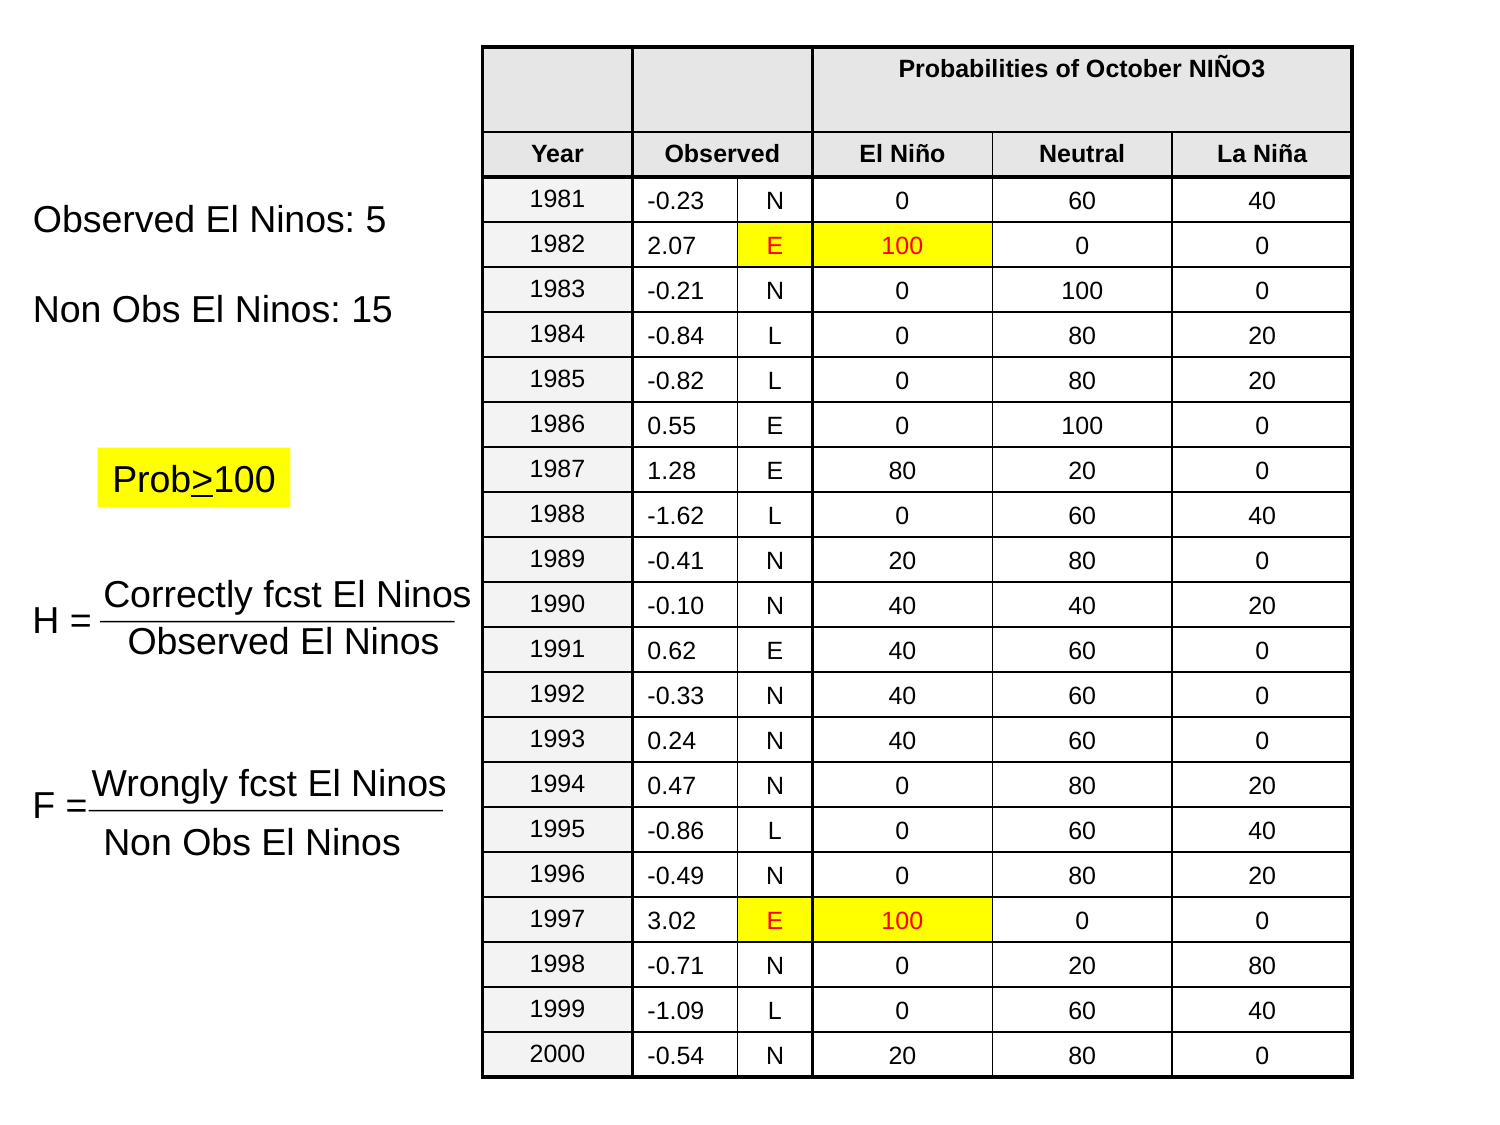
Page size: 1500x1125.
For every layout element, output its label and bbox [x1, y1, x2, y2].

table_cell [1173, 133, 1350, 175]
table_cell [484, 718, 631, 761]
table_cell [738, 403, 811, 446]
table_cell [634, 403, 737, 446]
table_cell [634, 988, 737, 1031]
table_cell [814, 133, 992, 175]
table_cell [1173, 988, 1350, 1031]
table_cell [1173, 943, 1350, 986]
table_header [814, 49, 1350, 131]
text_box [18, 187, 408, 338]
table_cell [993, 853, 1171, 896]
table_cell [738, 853, 811, 896]
table_cell [814, 853, 992, 896]
table_cell [634, 133, 811, 175]
table_cell [738, 223, 811, 266]
table_cell [814, 538, 992, 581]
table_cell [738, 718, 811, 761]
table_cell [738, 808, 811, 851]
table_cell [1173, 179, 1350, 221]
table_cell [738, 988, 811, 1031]
table_cell [738, 628, 811, 671]
table_cell [484, 1033, 631, 1075]
table_cell [484, 538, 631, 581]
table_cell [738, 898, 811, 941]
table_cell [484, 268, 631, 311]
table_cell [634, 583, 737, 626]
table_cell [814, 628, 992, 671]
table_cell [1173, 583, 1350, 626]
table_cell [1173, 1033, 1350, 1075]
table_cell [814, 583, 992, 626]
table_cell [484, 853, 631, 896]
table_cell [814, 493, 992, 536]
table_cell [1173, 403, 1350, 446]
table_cell [738, 763, 811, 806]
table_cell [814, 673, 992, 716]
table_cell [1173, 763, 1350, 806]
table_cell [484, 808, 631, 851]
table_cell [538, 763, 631, 806]
table_cell [634, 268, 737, 311]
table_cell [634, 808, 737, 851]
table_cell [484, 583, 631, 626]
table_cell [484, 358, 631, 401]
table_cell [484, 988, 631, 1031]
table_cell [993, 583, 1171, 626]
table_cell [993, 718, 1171, 761]
table_cell [634, 448, 737, 491]
table_cell [484, 313, 631, 356]
table_cell [814, 448, 992, 491]
table_cell [634, 763, 737, 806]
table_cell [993, 808, 1171, 851]
table_cell [993, 179, 1171, 221]
table_cell [814, 403, 992, 446]
table_header [484, 49, 631, 131]
table_cell [993, 358, 1171, 401]
table_cell [1173, 313, 1350, 356]
table_cell [634, 718, 737, 761]
table_cell [993, 403, 1171, 446]
table_cell [1173, 808, 1350, 851]
table_cell [738, 673, 811, 716]
table_cell [993, 898, 1171, 941]
table_cell [993, 268, 1171, 311]
table_cell [993, 448, 1171, 491]
table_cell [634, 898, 737, 941]
table_cell [484, 448, 631, 491]
table_cell [634, 493, 737, 536]
table_cell [634, 853, 737, 896]
table_cell [993, 1033, 1171, 1075]
table_cell [814, 313, 992, 356]
table_cell [634, 179, 737, 221]
table_cell [738, 583, 811, 626]
table_cell [738, 179, 811, 221]
table_cell [993, 673, 1171, 716]
table_cell [484, 628, 631, 671]
table_cell [1173, 358, 1350, 401]
table_cell [634, 628, 737, 671]
table_cell [738, 943, 811, 986]
table_cell [634, 313, 737, 356]
table_cell [738, 313, 811, 356]
text_box [17, 751, 538, 871]
table_cell [1173, 268, 1350, 311]
table_cell [1173, 853, 1350, 896]
table_cell [1173, 223, 1350, 266]
table_cell [814, 898, 992, 941]
table_cell [484, 898, 631, 941]
table_cell [993, 943, 1171, 986]
table_cell [634, 1033, 737, 1075]
table_cell [738, 538, 811, 581]
table_cell [738, 493, 811, 536]
table_cell [634, 673, 737, 716]
table_cell [484, 133, 631, 175]
table_cell [993, 133, 1171, 175]
table_cell [634, 223, 737, 266]
table_cell [1173, 448, 1350, 491]
table_cell [738, 358, 811, 401]
table_cell [1173, 628, 1350, 671]
table_cell [1173, 538, 1350, 581]
text_box [17, 562, 550, 670]
table_cell [993, 493, 1171, 536]
table_cell [814, 808, 992, 851]
table_header [634, 49, 811, 131]
table_cell [814, 223, 992, 266]
table_cell [814, 358, 992, 401]
table_cell [814, 179, 992, 221]
table_cell [738, 448, 811, 491]
table_cell [484, 673, 631, 716]
table_cell [484, 223, 631, 266]
table_cell [738, 1033, 811, 1075]
table_cell [814, 943, 992, 986]
table_cell [993, 538, 1171, 581]
table_cell [484, 403, 631, 446]
table_cell [993, 223, 1171, 266]
table_cell [993, 628, 1171, 671]
table_cell [814, 763, 992, 806]
table_cell [1173, 898, 1350, 941]
table_cell [484, 179, 631, 221]
table_cell [993, 313, 1171, 356]
table_cell [484, 943, 631, 986]
table_cell [634, 943, 737, 986]
table_cell [814, 1033, 992, 1075]
table_cell [1173, 493, 1350, 536]
table_cell [814, 718, 992, 761]
text_box [97, 447, 291, 508]
table_cell [814, 988, 992, 1031]
table_cell [814, 268, 992, 311]
table_cell [993, 988, 1171, 1031]
table_cell [484, 493, 631, 536]
table_cell [1173, 673, 1350, 716]
table_cell [634, 538, 737, 581]
table_cell [634, 358, 737, 401]
table_cell [993, 763, 1171, 806]
table_cell [1173, 718, 1350, 761]
table_cell [738, 268, 811, 311]
